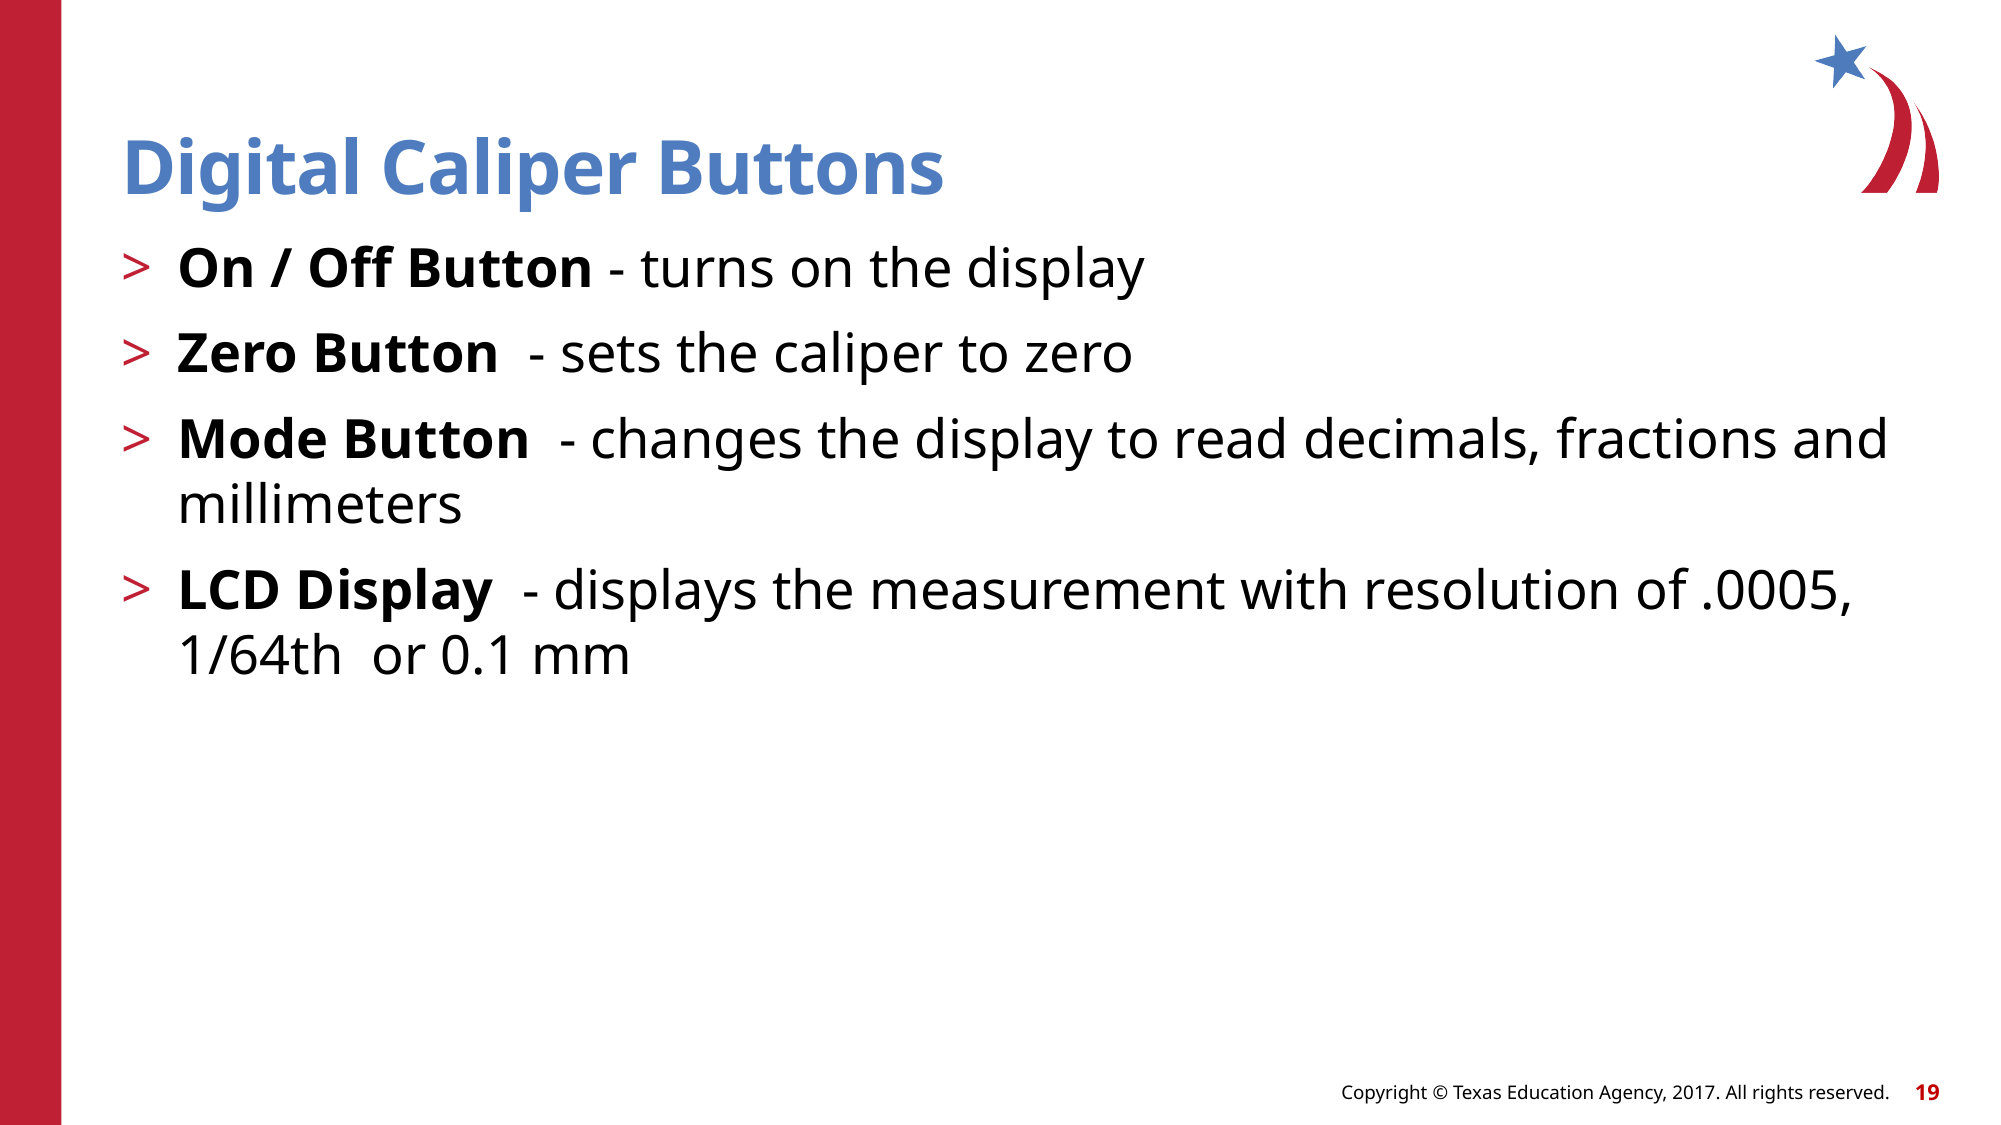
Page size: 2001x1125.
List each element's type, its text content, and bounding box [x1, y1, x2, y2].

picture [1814, 34, 1939, 193]
list On / Off Button - turns on the display Zero Button - sets the caliper to zero Mode Button - changes the display to read decimals, fractions and millimeters LCD Display - displays the measurement with resolution of .0005, 1/64th or 0.1 mm [121, 233, 1936, 1010]
title Digital Caliper Buttons [121, 66, 1772, 211]
